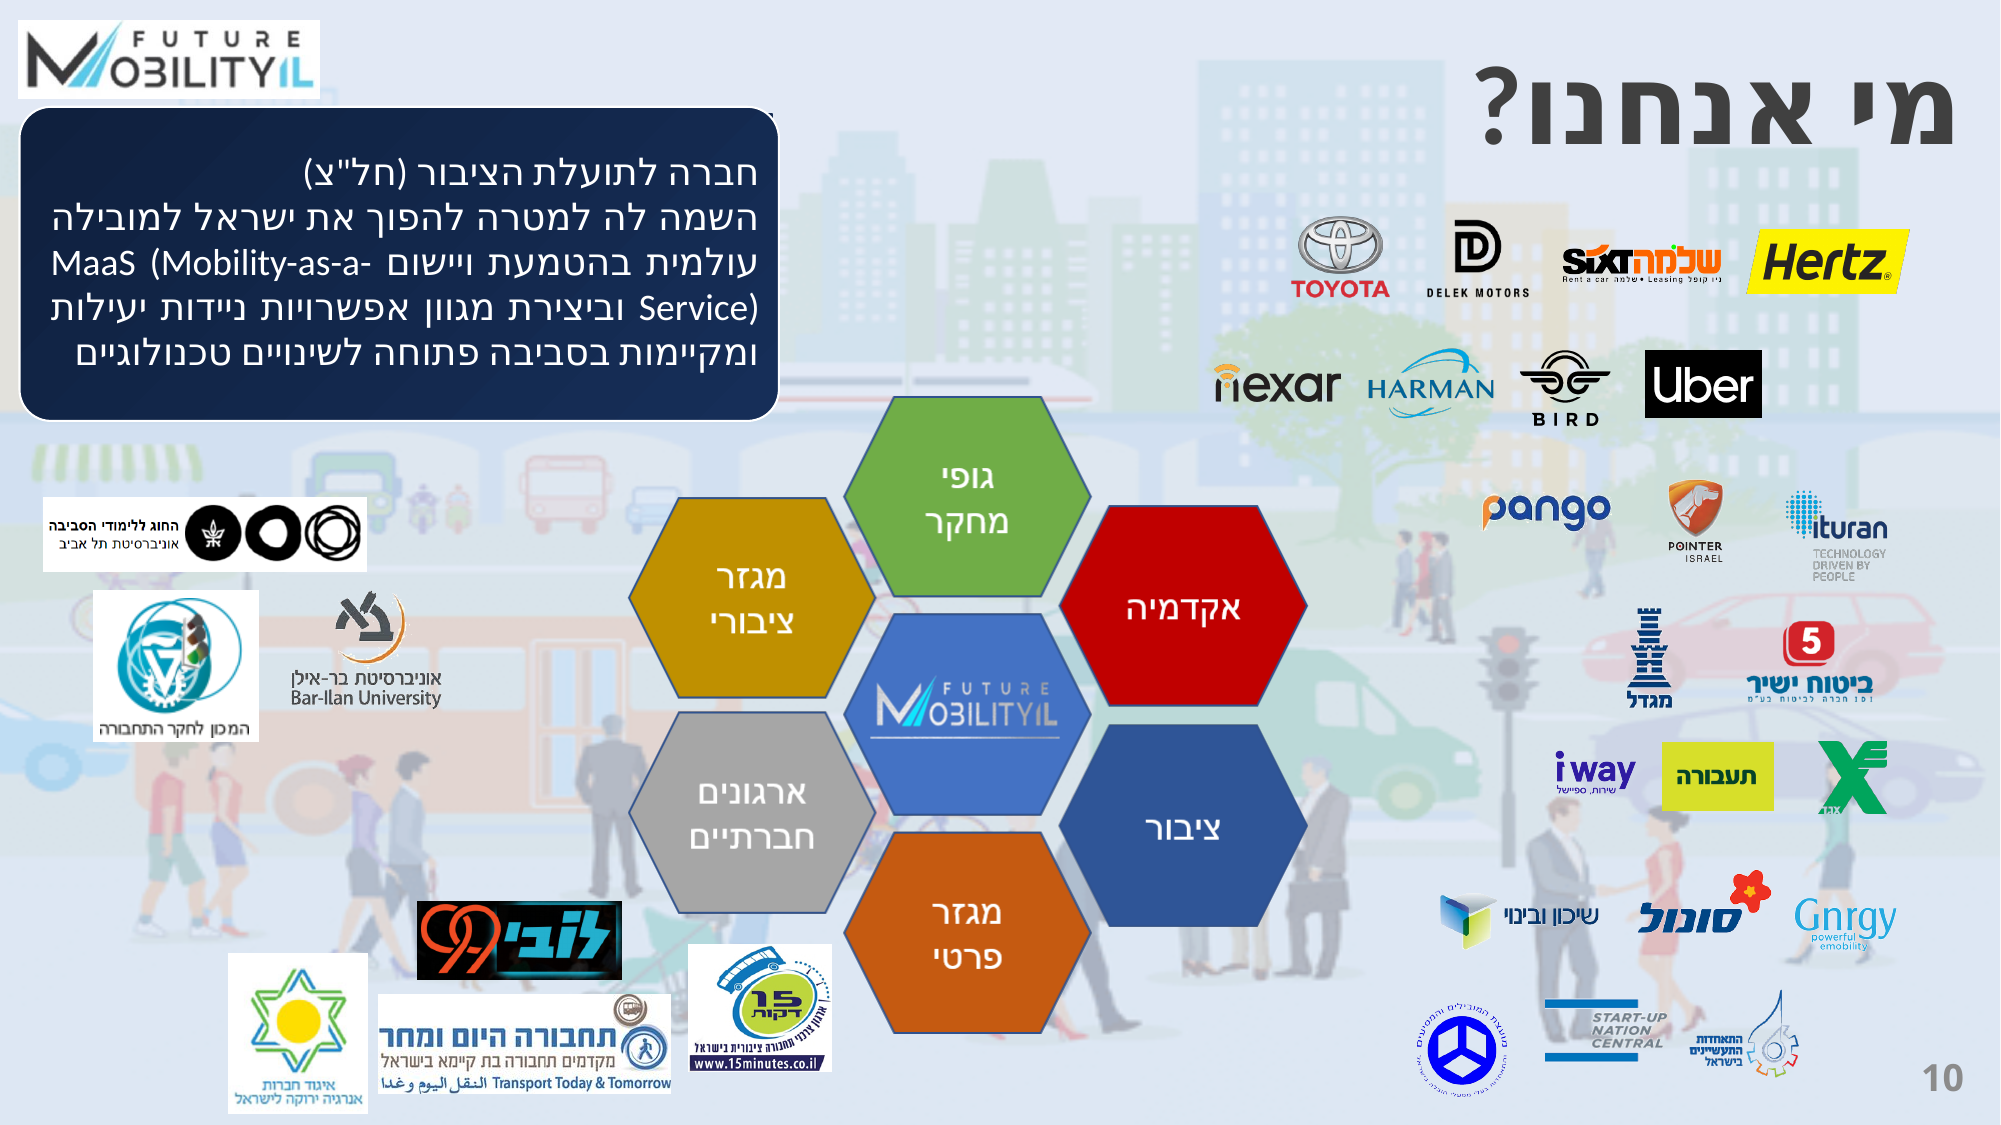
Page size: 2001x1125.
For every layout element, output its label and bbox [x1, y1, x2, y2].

text_box [19, 106, 779, 421]
picture [0, 0, 2001, 1125]
